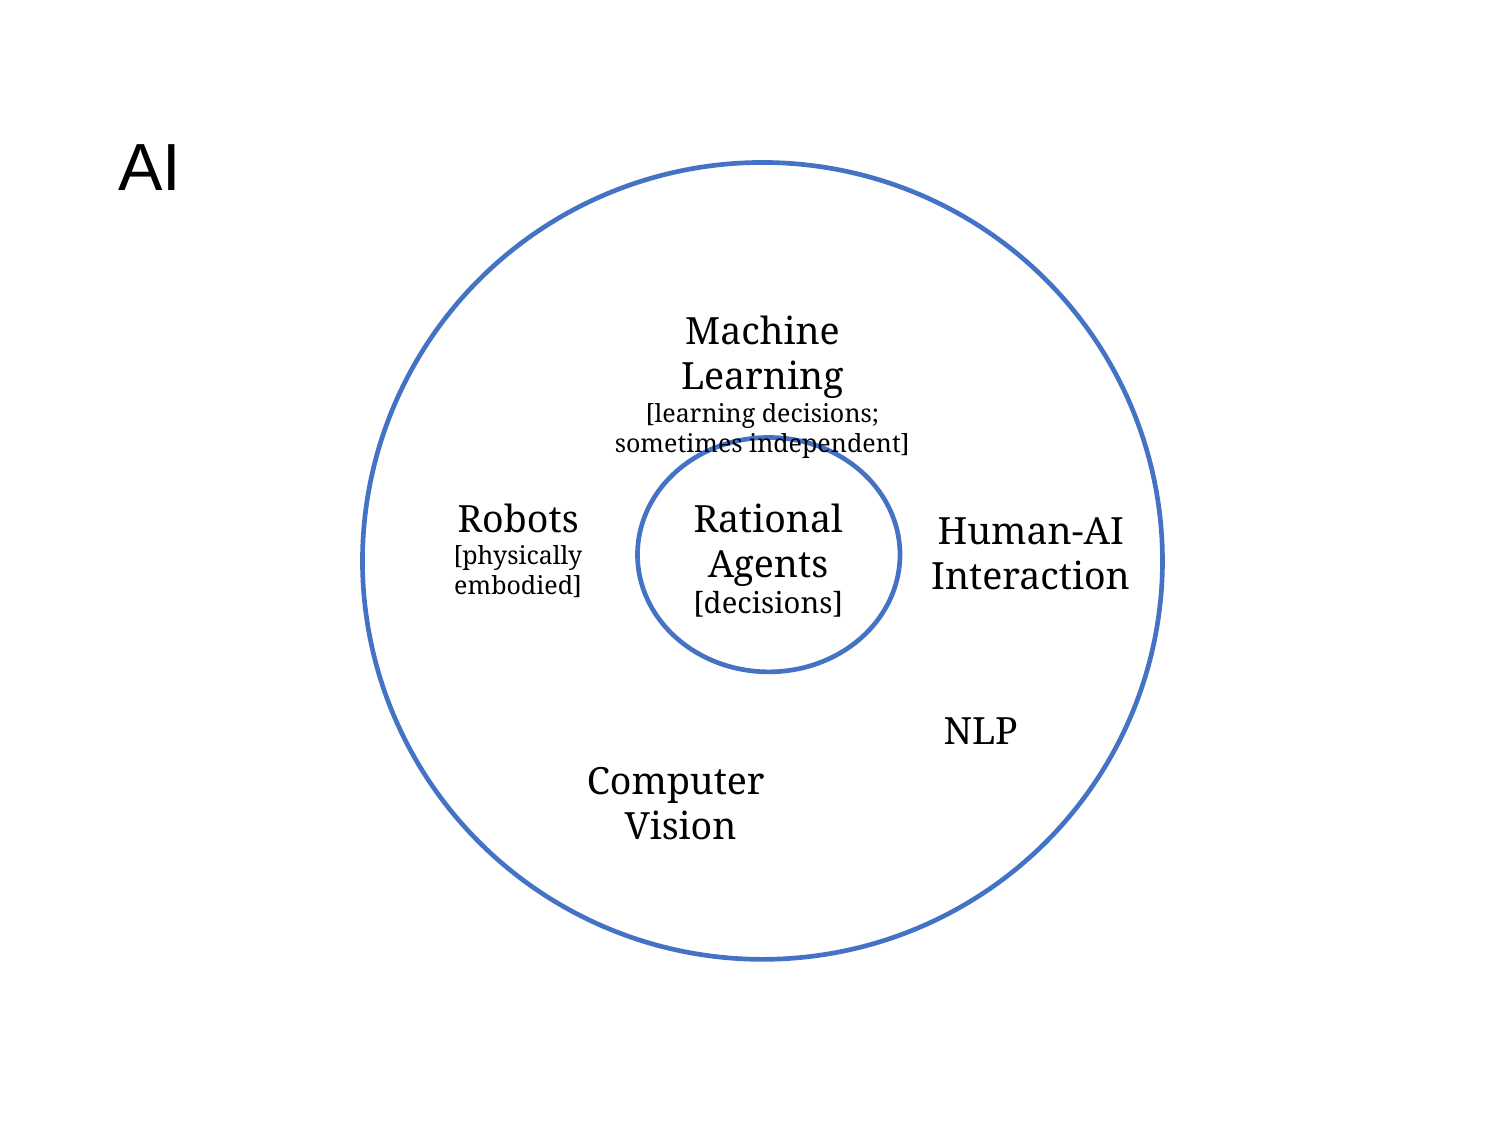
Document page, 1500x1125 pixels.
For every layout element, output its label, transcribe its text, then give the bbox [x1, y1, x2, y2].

text_box [887, 502, 901, 607]
text_box [637, 505, 649, 604]
text_box [665, 628, 872, 673]
text_box NLP [862, 699, 1099, 760]
text_box Robots [physically embodied] [399, 487, 637, 608]
text_box Human-AI Interaction [912, 499, 1149, 605]
text_box Computer Vision [562, 749, 799, 855]
text_box Machine Learning [learning decisions; sometimes independent] [587, 299, 938, 465]
text_box [361, 161, 1164, 960]
text_box [660, 465, 877, 487]
title AI [103, 59, 1397, 278]
text_box Rational Agents [decisions] [649, 487, 887, 628]
